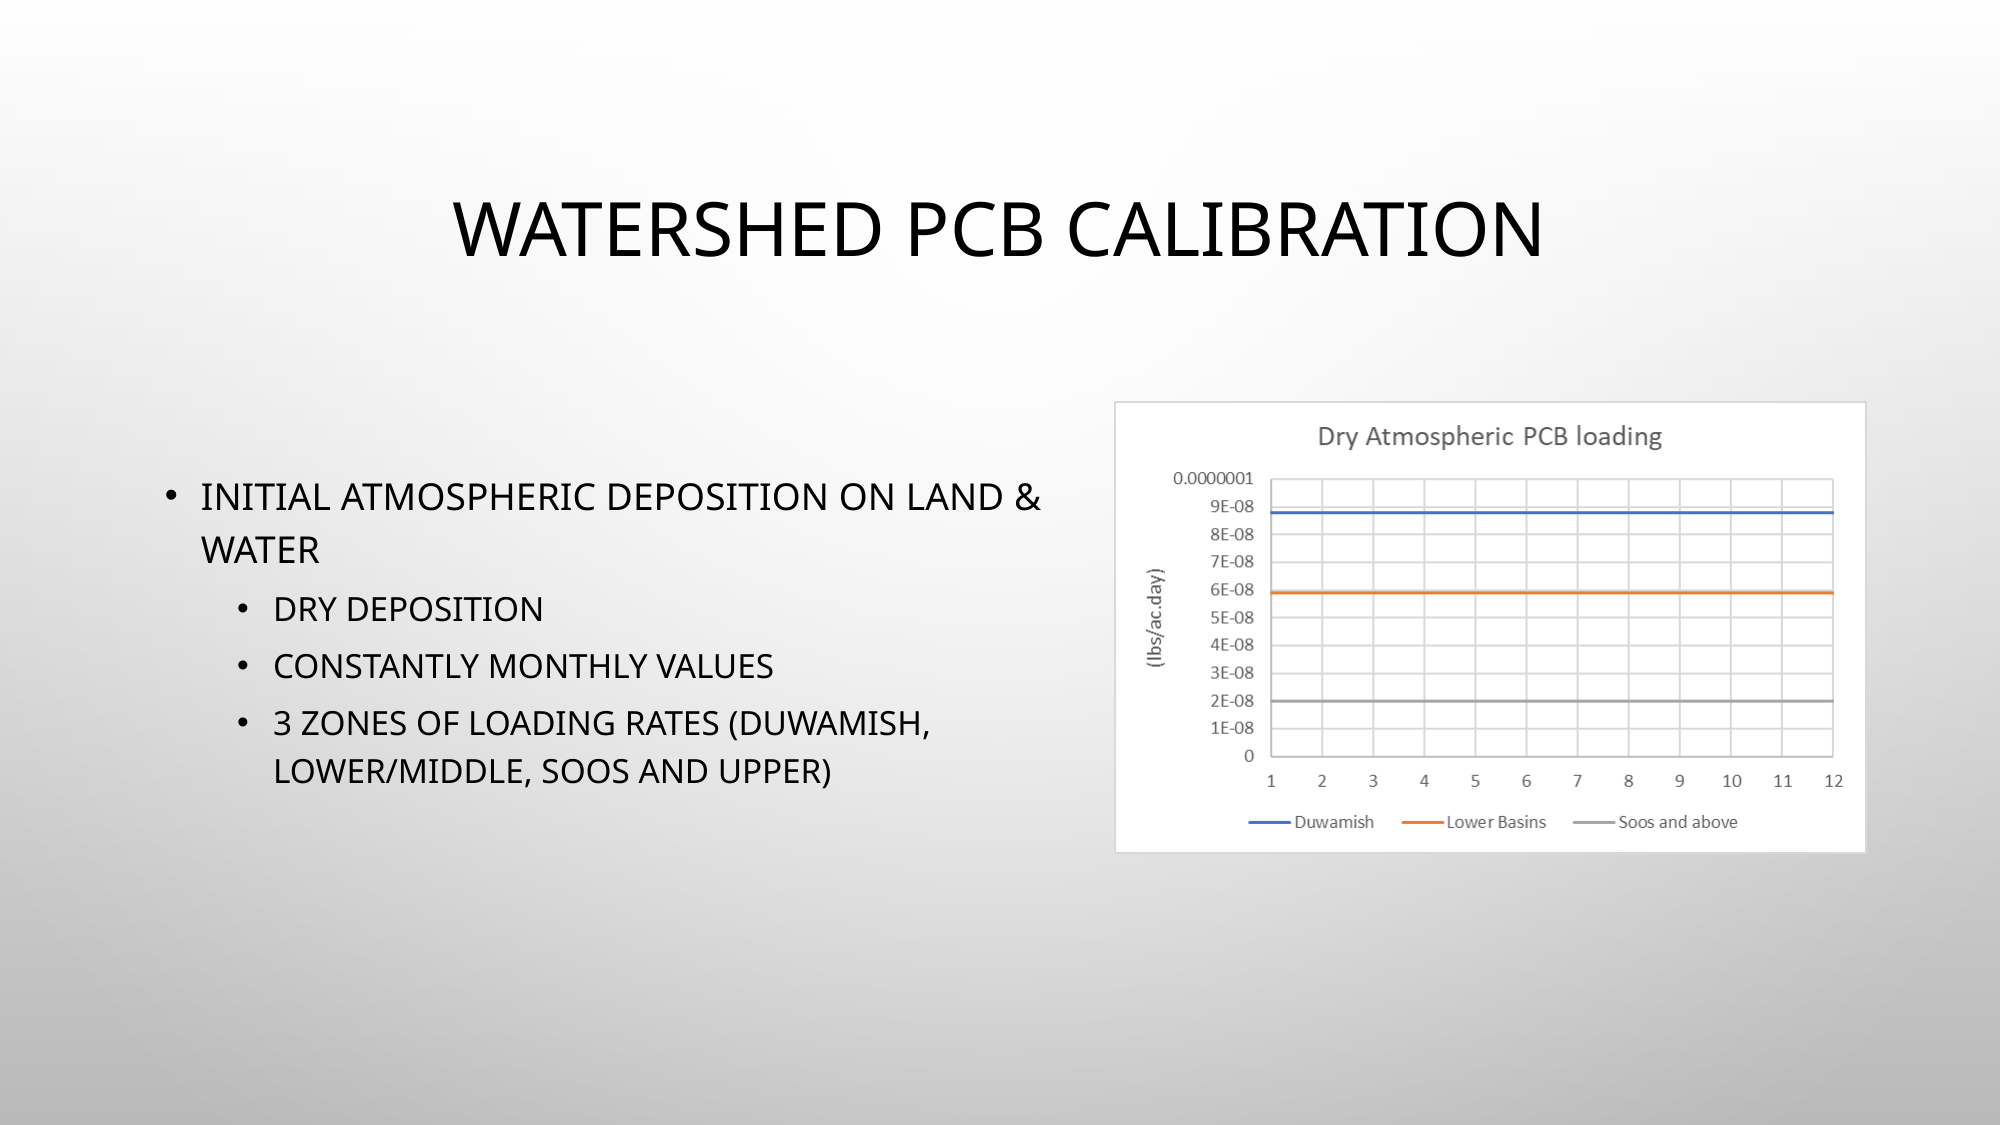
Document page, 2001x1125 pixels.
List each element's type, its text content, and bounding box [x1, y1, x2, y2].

title Watershed PCB calibration [149, 101, 1851, 364]
list Initial Atmospheric deposition on Land & Water Dry deposition Constantly monthly values 3 zones of loading rates (Duwamish, Lower/Middle, Soos and upper) [149, 456, 1067, 799]
picture [0, 0, 2000, 1125]
